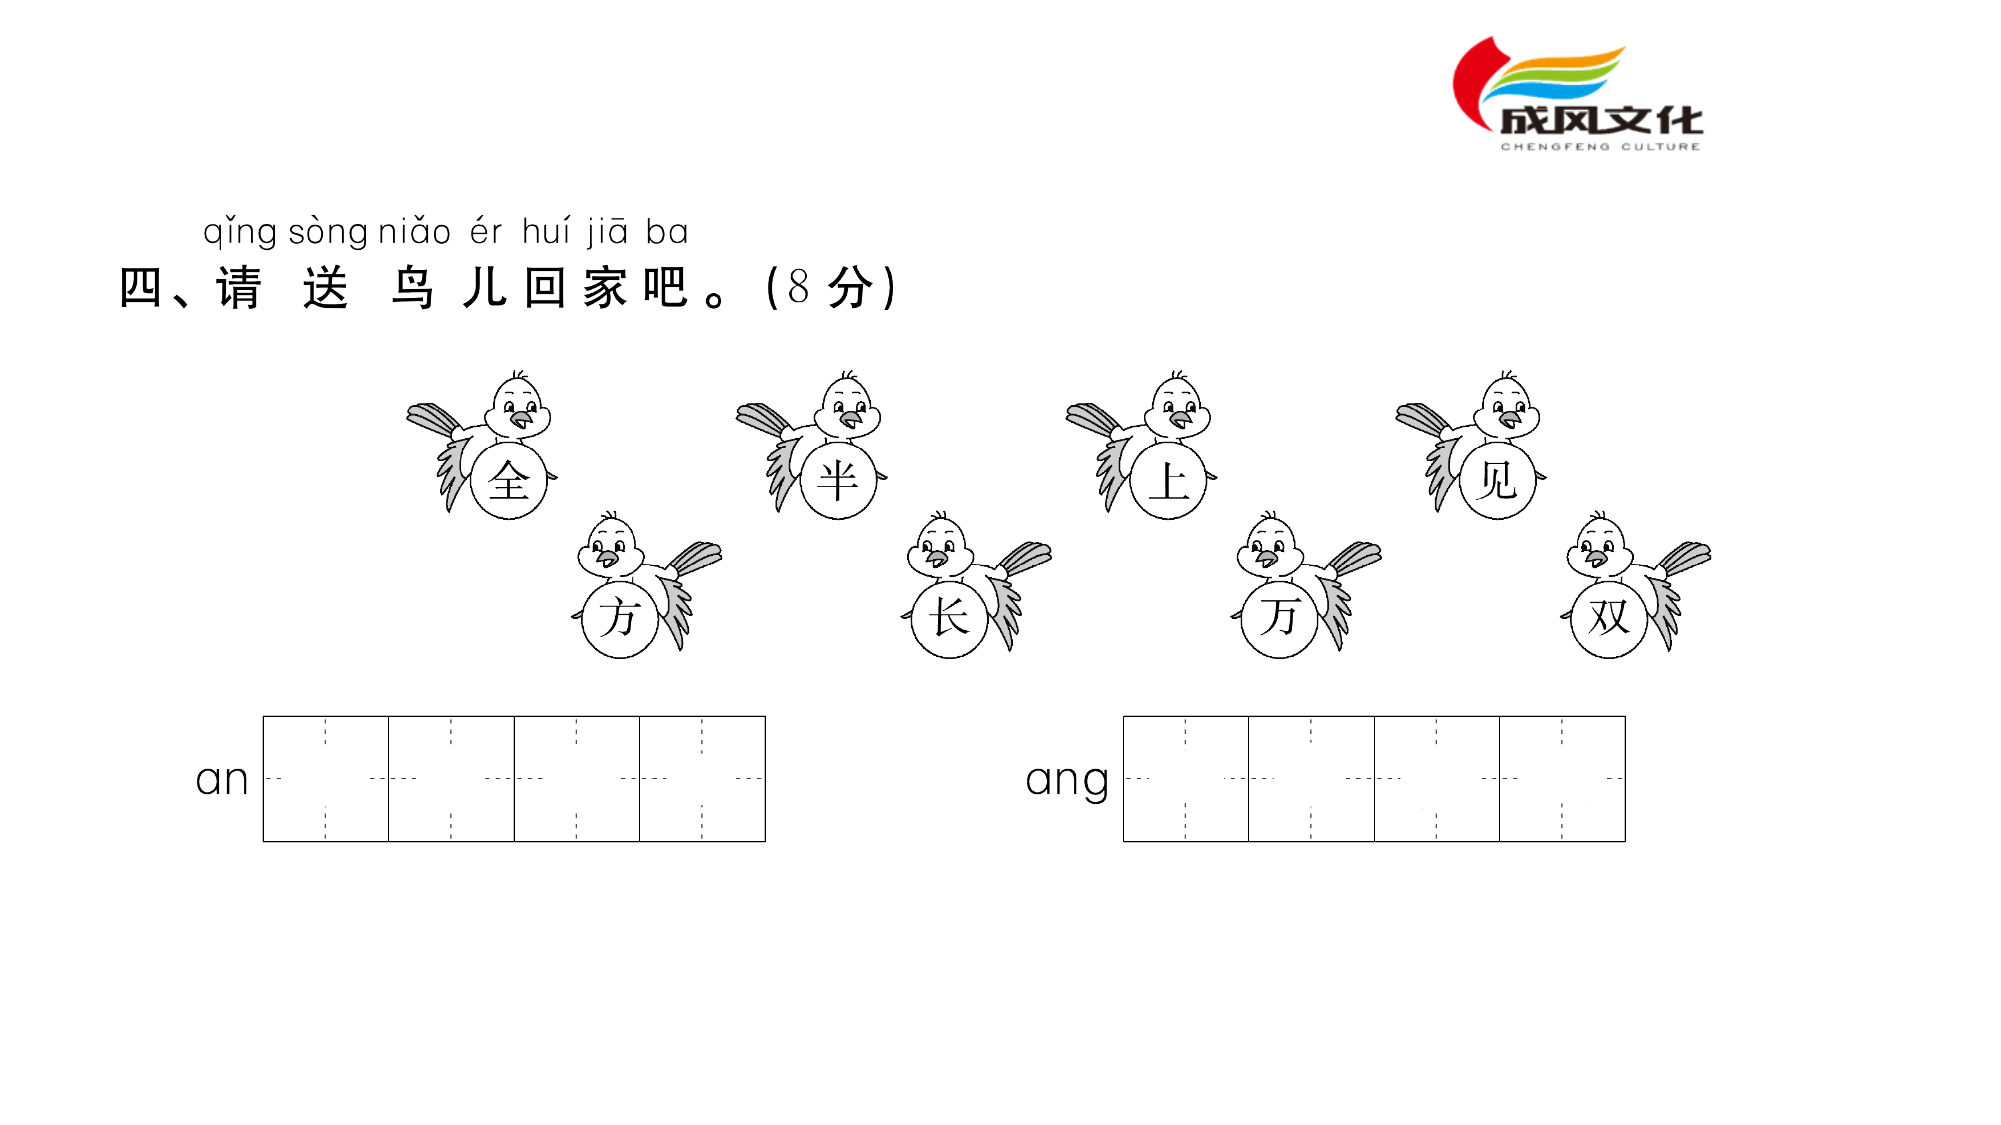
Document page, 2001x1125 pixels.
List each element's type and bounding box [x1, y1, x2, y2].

picture [118, 30, 2000, 856]
